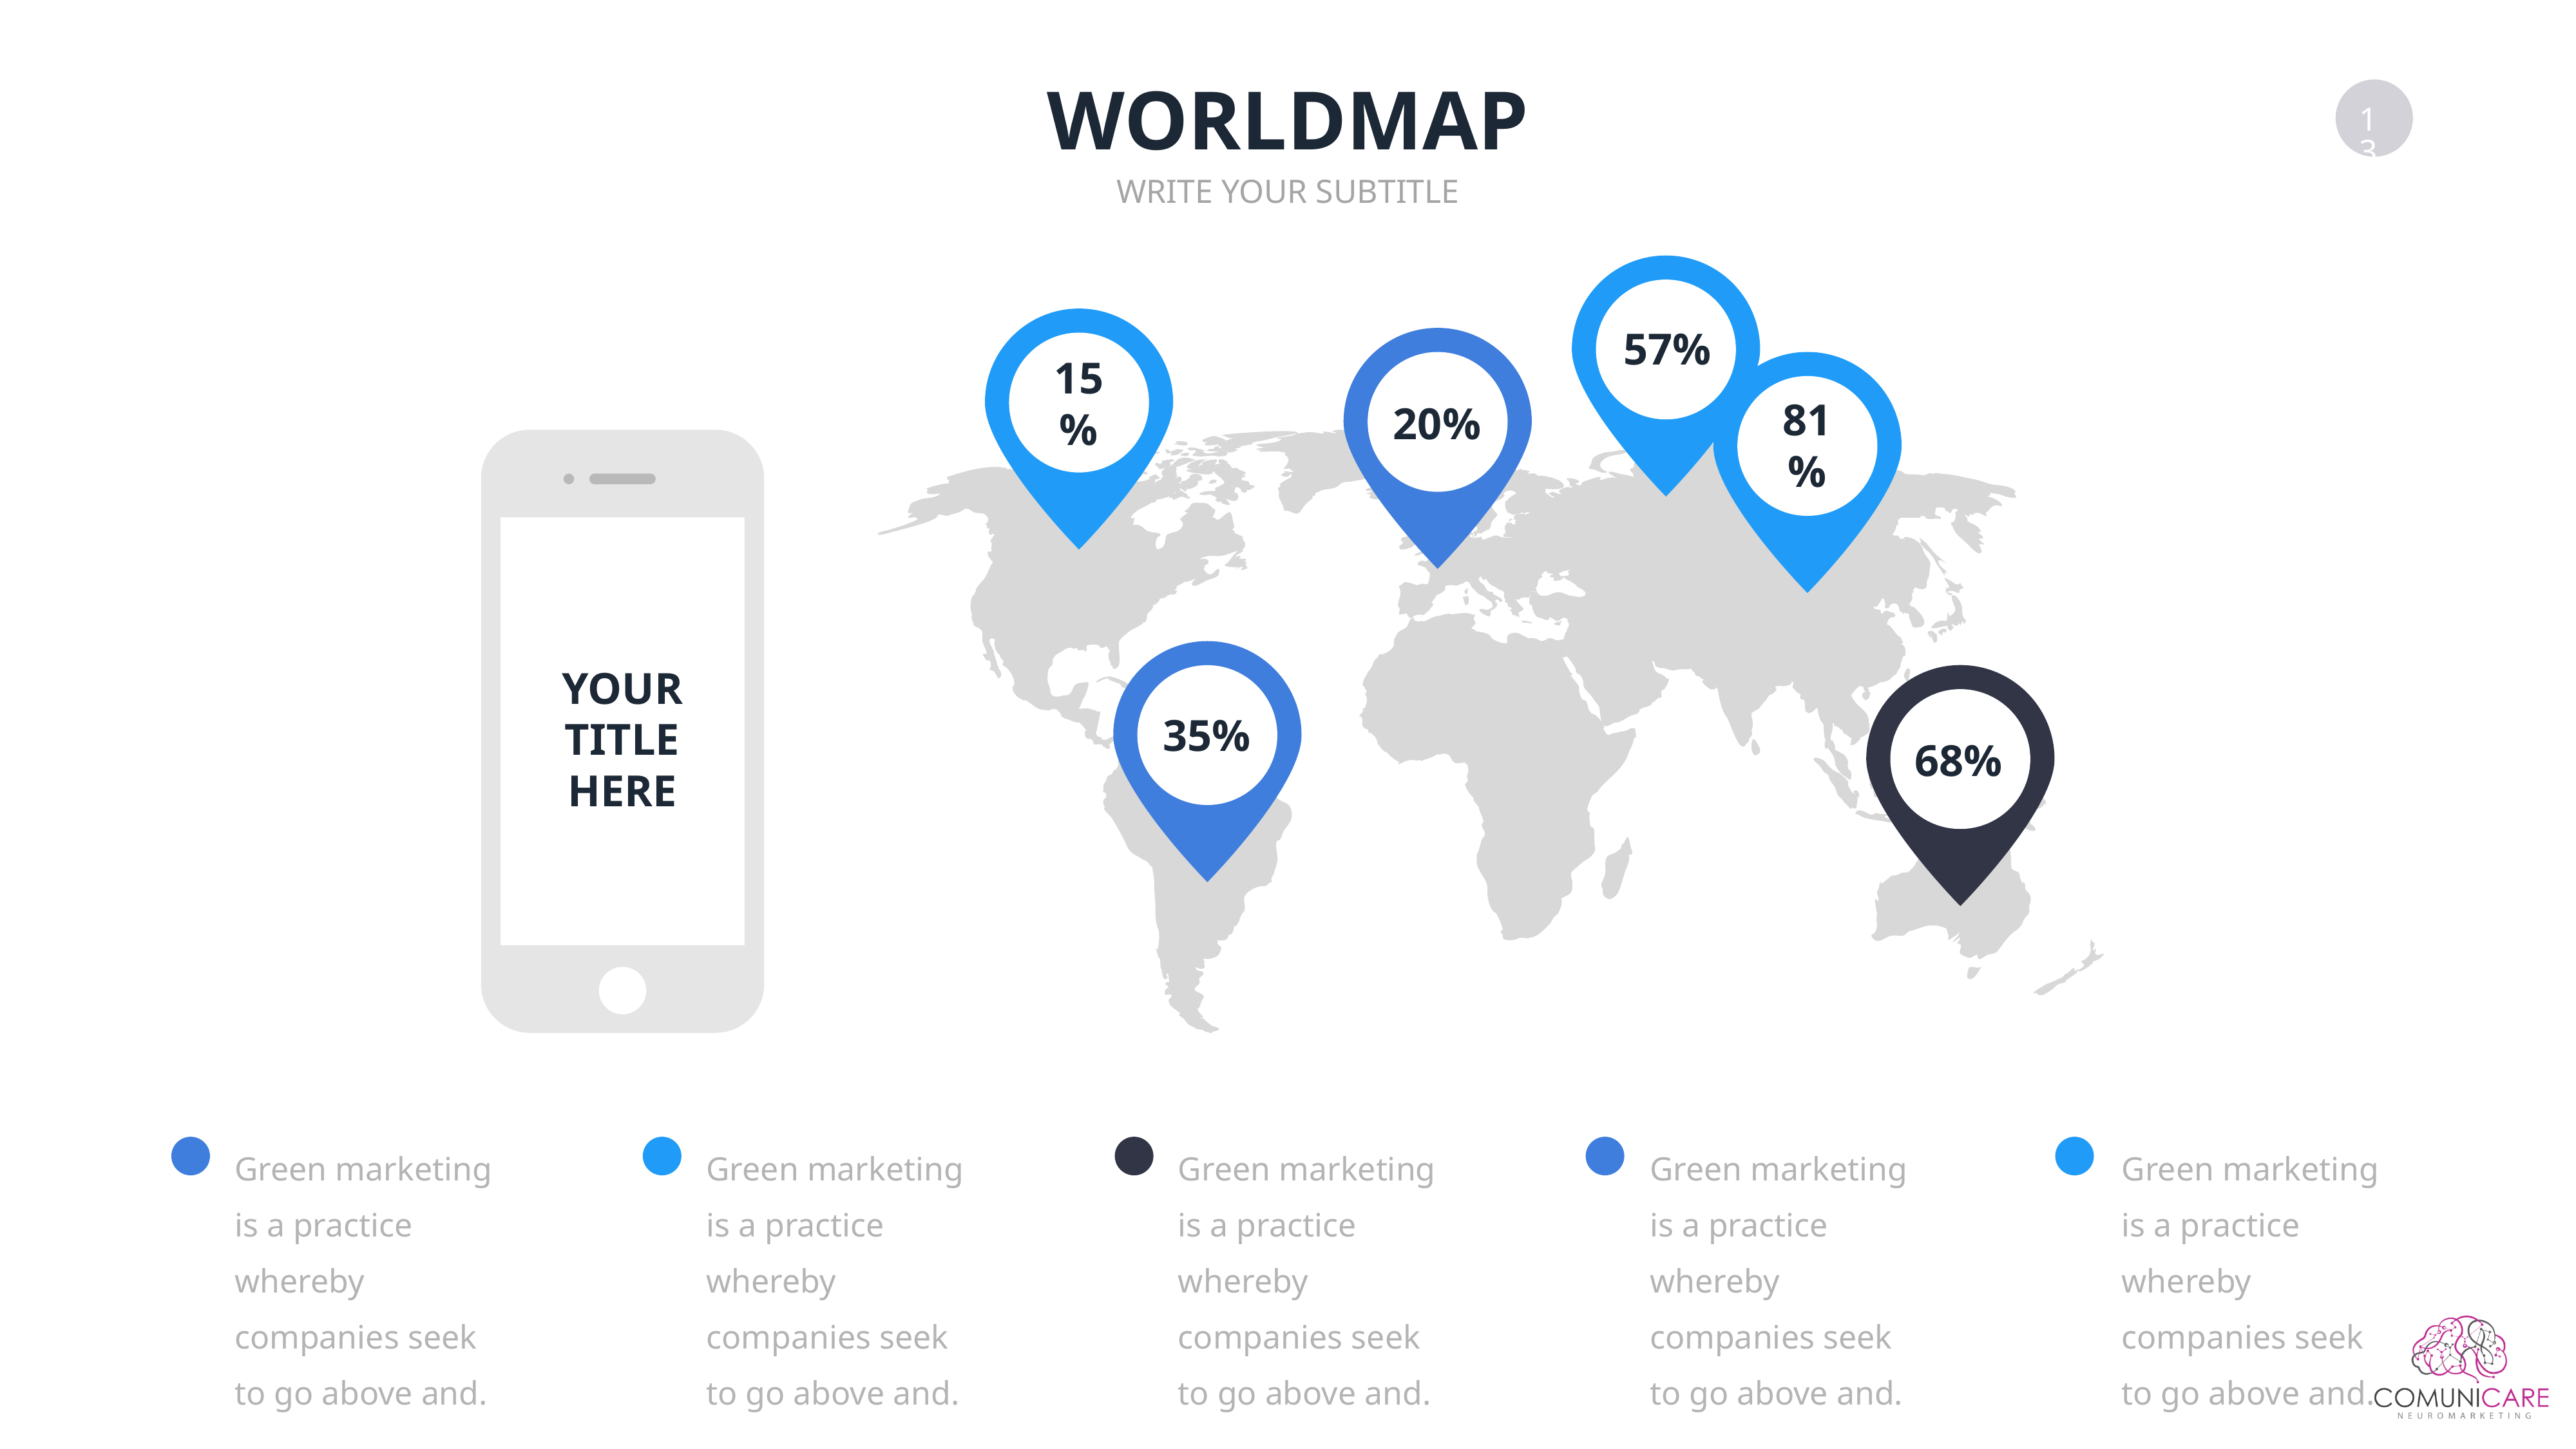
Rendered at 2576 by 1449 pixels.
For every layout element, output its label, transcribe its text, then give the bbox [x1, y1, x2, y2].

text_box [1368, 352, 1508, 492]
text_box 20% [1382, 392, 1493, 453]
text_box Green marketing is a practice whereby companies seek to go above and. [1168, 1126, 1466, 1417]
text_box [1365, 488, 1379, 500]
text_box [563, 473, 575, 484]
text_box [1596, 279, 1736, 420]
text_box [2033, 939, 2104, 996]
text_box [1572, 255, 1760, 497]
text_box 57% [1613, 316, 1722, 378]
text_box [598, 967, 647, 1015]
text_box YOUR TITLE HERE [511, 656, 734, 820]
text_box [1553, 620, 1563, 625]
text_box [1713, 352, 1902, 593]
text_box [2025, 822, 2036, 831]
text_box [1113, 641, 1302, 882]
text_box [1522, 444, 2017, 810]
text_box Green marketing is a practice whereby companies seek to go above and. [225, 1126, 522, 1417]
text_box [1770, 375, 1846, 387]
text_box [1102, 759, 1292, 1034]
text_box [1343, 328, 1532, 569]
text_box [1763, 500, 1851, 516]
text_box [1038, 332, 1120, 346]
text_box [984, 308, 1174, 550]
picture [2320, 1227, 2576, 1449]
text_box 81% [1756, 387, 1858, 500]
text_box [1737, 398, 1756, 494]
text_box [1165, 449, 1190, 457]
text_box [1155, 451, 1160, 455]
text_box WORLDMAP [1035, 64, 1541, 171]
text_box 15% [1028, 346, 1130, 459]
text_box [877, 457, 1255, 749]
text_box Green marketing is a practice whereby companies seek to go above and. [696, 1126, 994, 1417]
text_box 68% [1902, 728, 2016, 790]
text_box [481, 430, 765, 1033]
text_box [1890, 689, 2030, 829]
text_box Green marketing is a practice whereby companies seek to go above and. [1640, 1126, 1938, 1417]
text_box [1114, 1137, 1154, 1176]
text_box [2037, 798, 2046, 810]
text_box [1871, 849, 2031, 960]
text_box [589, 473, 656, 484]
text_box [1359, 612, 1637, 941]
text_box [1009, 354, 1028, 451]
text_box [171, 1137, 210, 1176]
text_box [1585, 1137, 1625, 1176]
text_box [1855, 810, 1891, 822]
text_box [1866, 665, 2055, 906]
text_box 35% [1150, 703, 1263, 765]
text_box [1173, 441, 1188, 446]
text_box [642, 1137, 682, 1176]
text_box [1038, 459, 1120, 473]
text_box [1398, 469, 1574, 618]
text_box [1130, 354, 1149, 451]
text_box Green marketing is a practice whereby companies seek to go above and. [2112, 1126, 2410, 1417]
text_box [1137, 665, 1277, 806]
text_box [2055, 1137, 2094, 1176]
text_box [1187, 430, 1365, 514]
text_box [1858, 398, 1878, 494]
text_box [1522, 620, 1532, 623]
text_box WRITE YOUR SUBTITLE [1077, 166, 1499, 215]
text_box [1967, 967, 1983, 980]
